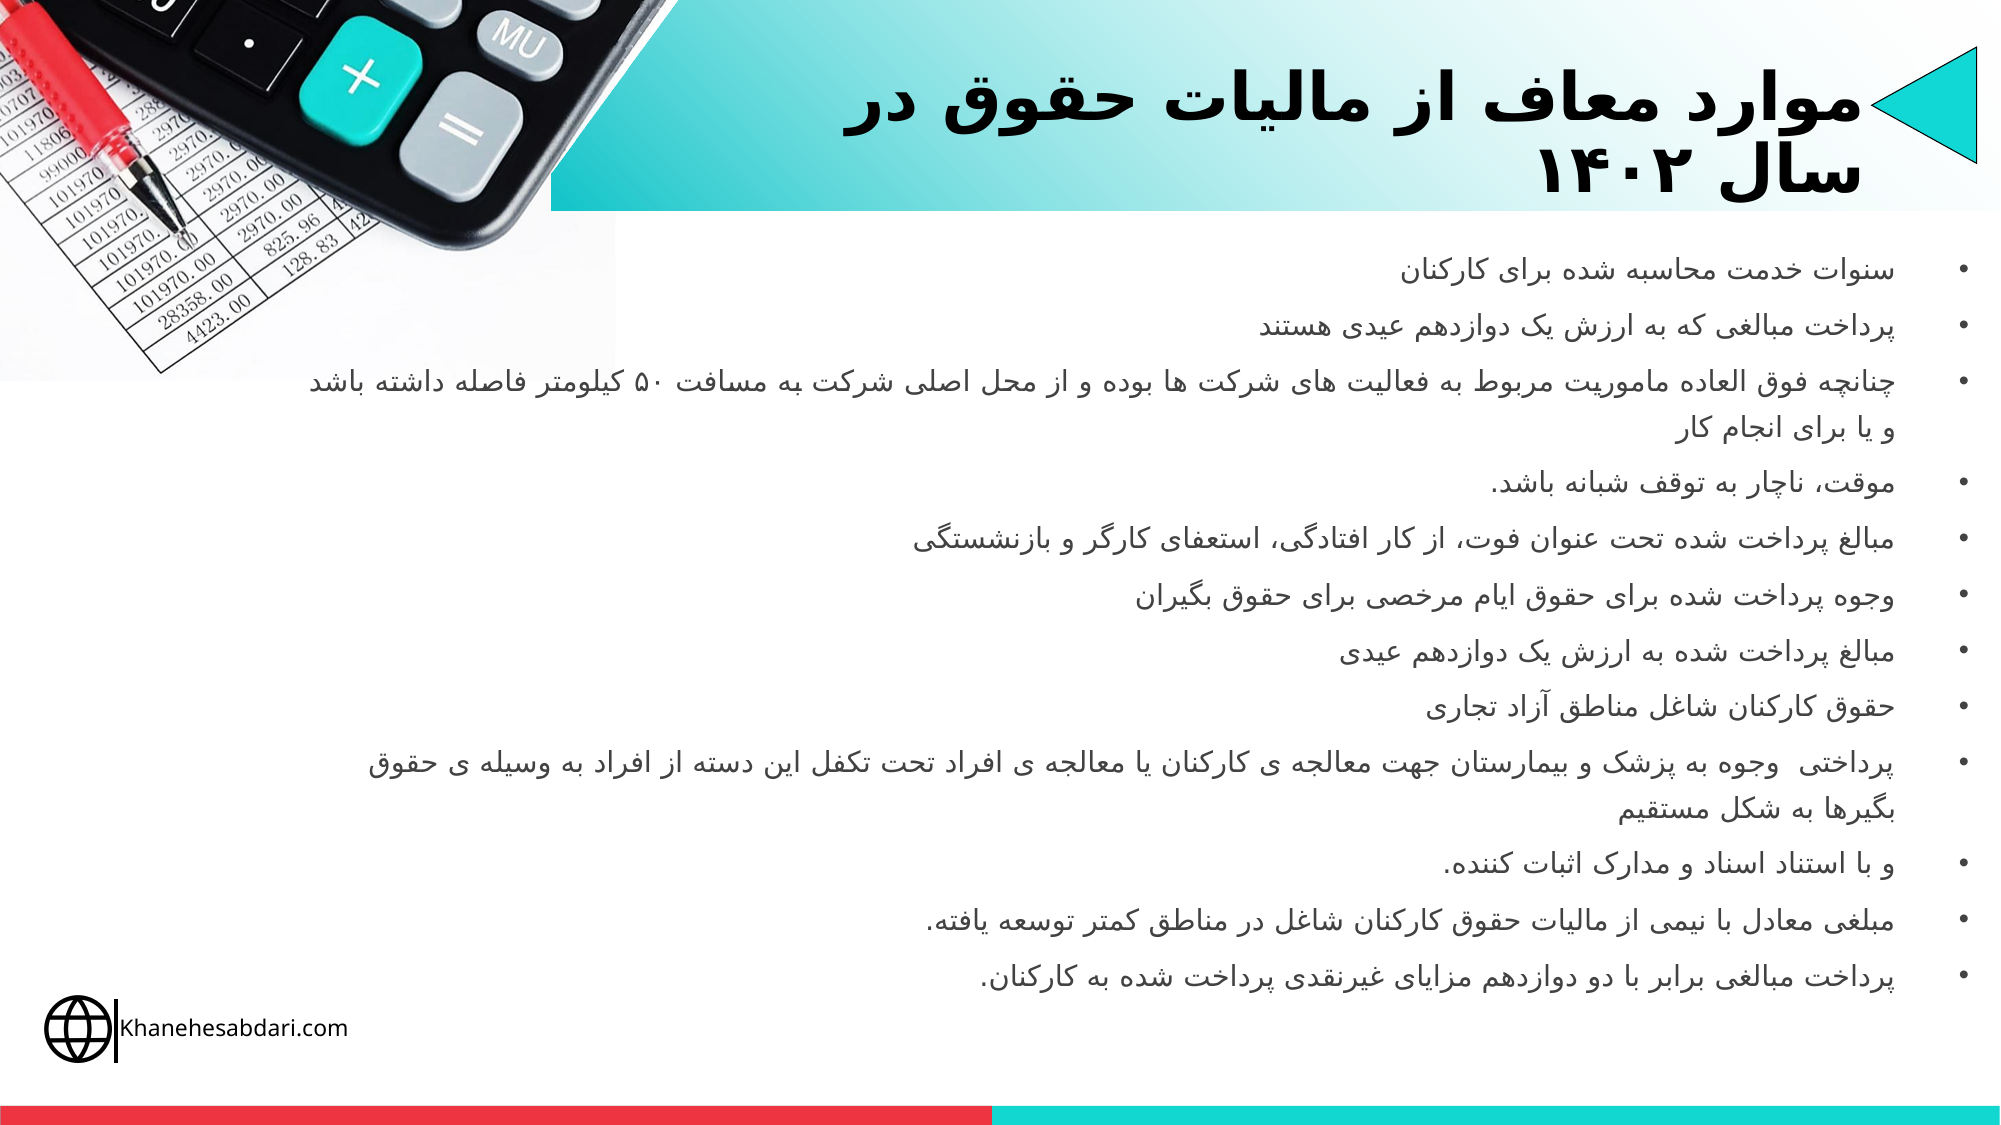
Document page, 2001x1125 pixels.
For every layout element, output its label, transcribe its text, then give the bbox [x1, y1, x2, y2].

list سنوات خدمت محاسبه شده برای کارکنان پرداخت مبالغی که به ارزش یک دوازدهم عیدی هستند چنانچه فوق العاده ماموریت مربوط به فعالیت های شرکت ها بوده و از محل اصلی شرکت به مسافت ۵۰ کیلومتر فاصله داشته باشد و یا برای انجام کار موقت، ناچار به توقف شبانه باشد. مبالغ پرداخت شده تحت عنوان فوت، از کار افتادگی، استعفای کارگر و بازنشستگی وجوه پرداخت شده برای حقوق ایام مرخصی برای حقوق بگیران مبالغ پرداخت شده به ارزش یک دوازدهم عیدی حقوق کارکنان شاغل مناطق آزاد تجاری پرداختی وجوه به پزشک و بیمارستان جهت معالجه ی کارکنان یا معالجه ی افراد تحت تکفل این دسته از افراد به وسیله ی حقوق بگیرها به شکل مستقیم و با استناد اسناد و مدارک اثبات کننده. مبلغی معادل با نیمی از مالیات حقوق کارکنان شاغل در مناطق کمتر توسعه یافته. پرداخت مبالغی برابر با دو دوازدهم مزایای غیرنقدی پرداخت شده به کارکنان. [293, 233, 1977, 1007]
text_box [670, 0, 2000, 212]
text_box [1870, 46, 1978, 165]
list موارد معاف از مالیات حقوق در سال ۱۴۰۲ [713, 55, 1880, 170]
picture [0, 0, 670, 381]
text_box Khanehesabdari.com [117, 1006, 364, 1049]
picture [43, 994, 113, 1064]
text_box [0, 1105, 2000, 1125]
